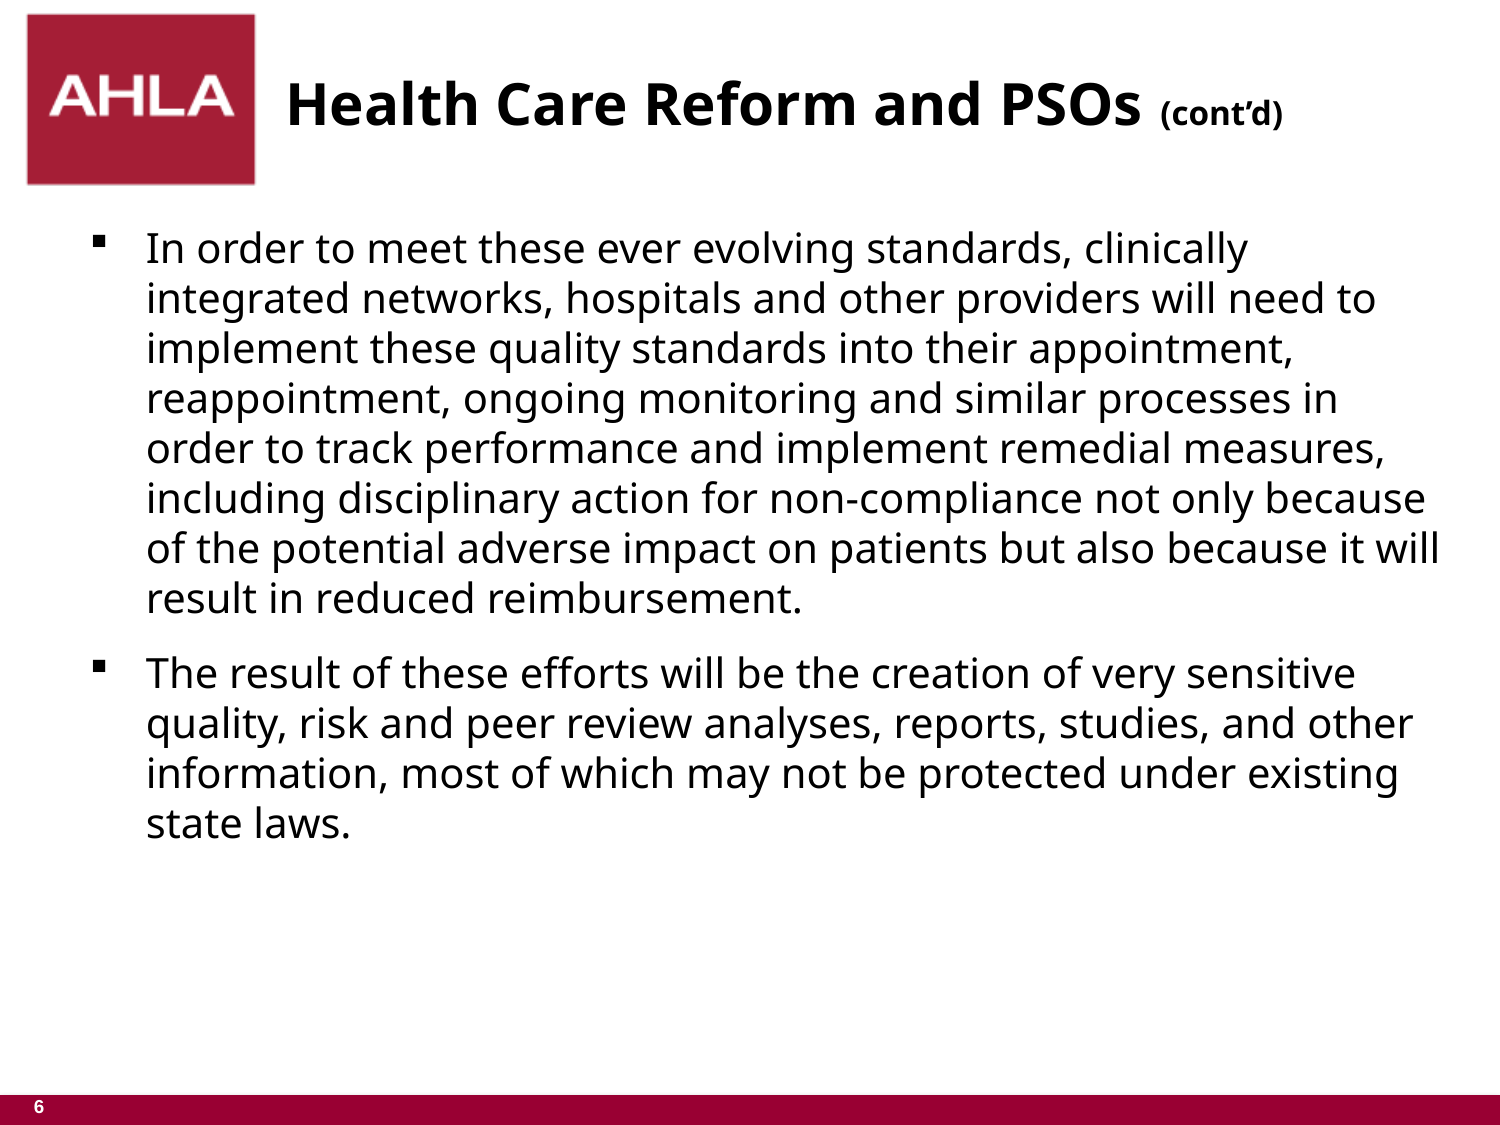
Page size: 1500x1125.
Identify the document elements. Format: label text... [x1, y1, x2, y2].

list In order to meet these ever evolving standards, clinically integrated networks, hospitals and other providers will need to implement these quality standards into their appointment, reappointment, ongoing monitoring and similar processes in order to track performance and implement remedial measures, including disciplinary action for non-compliance not only because of the potential adverse impact on patients but also because it will result in reduced reimbursement. The result of these efforts will be the creation of very sensitive quality, risk and peer review analyses, reports, studies, and other information, most of which may not be protected under existing state laws. [74, 214, 1456, 892]
picture [0, 0, 308, 267]
title Health Care Reform and PSOs (cont’d) [270, 43, 1500, 155]
